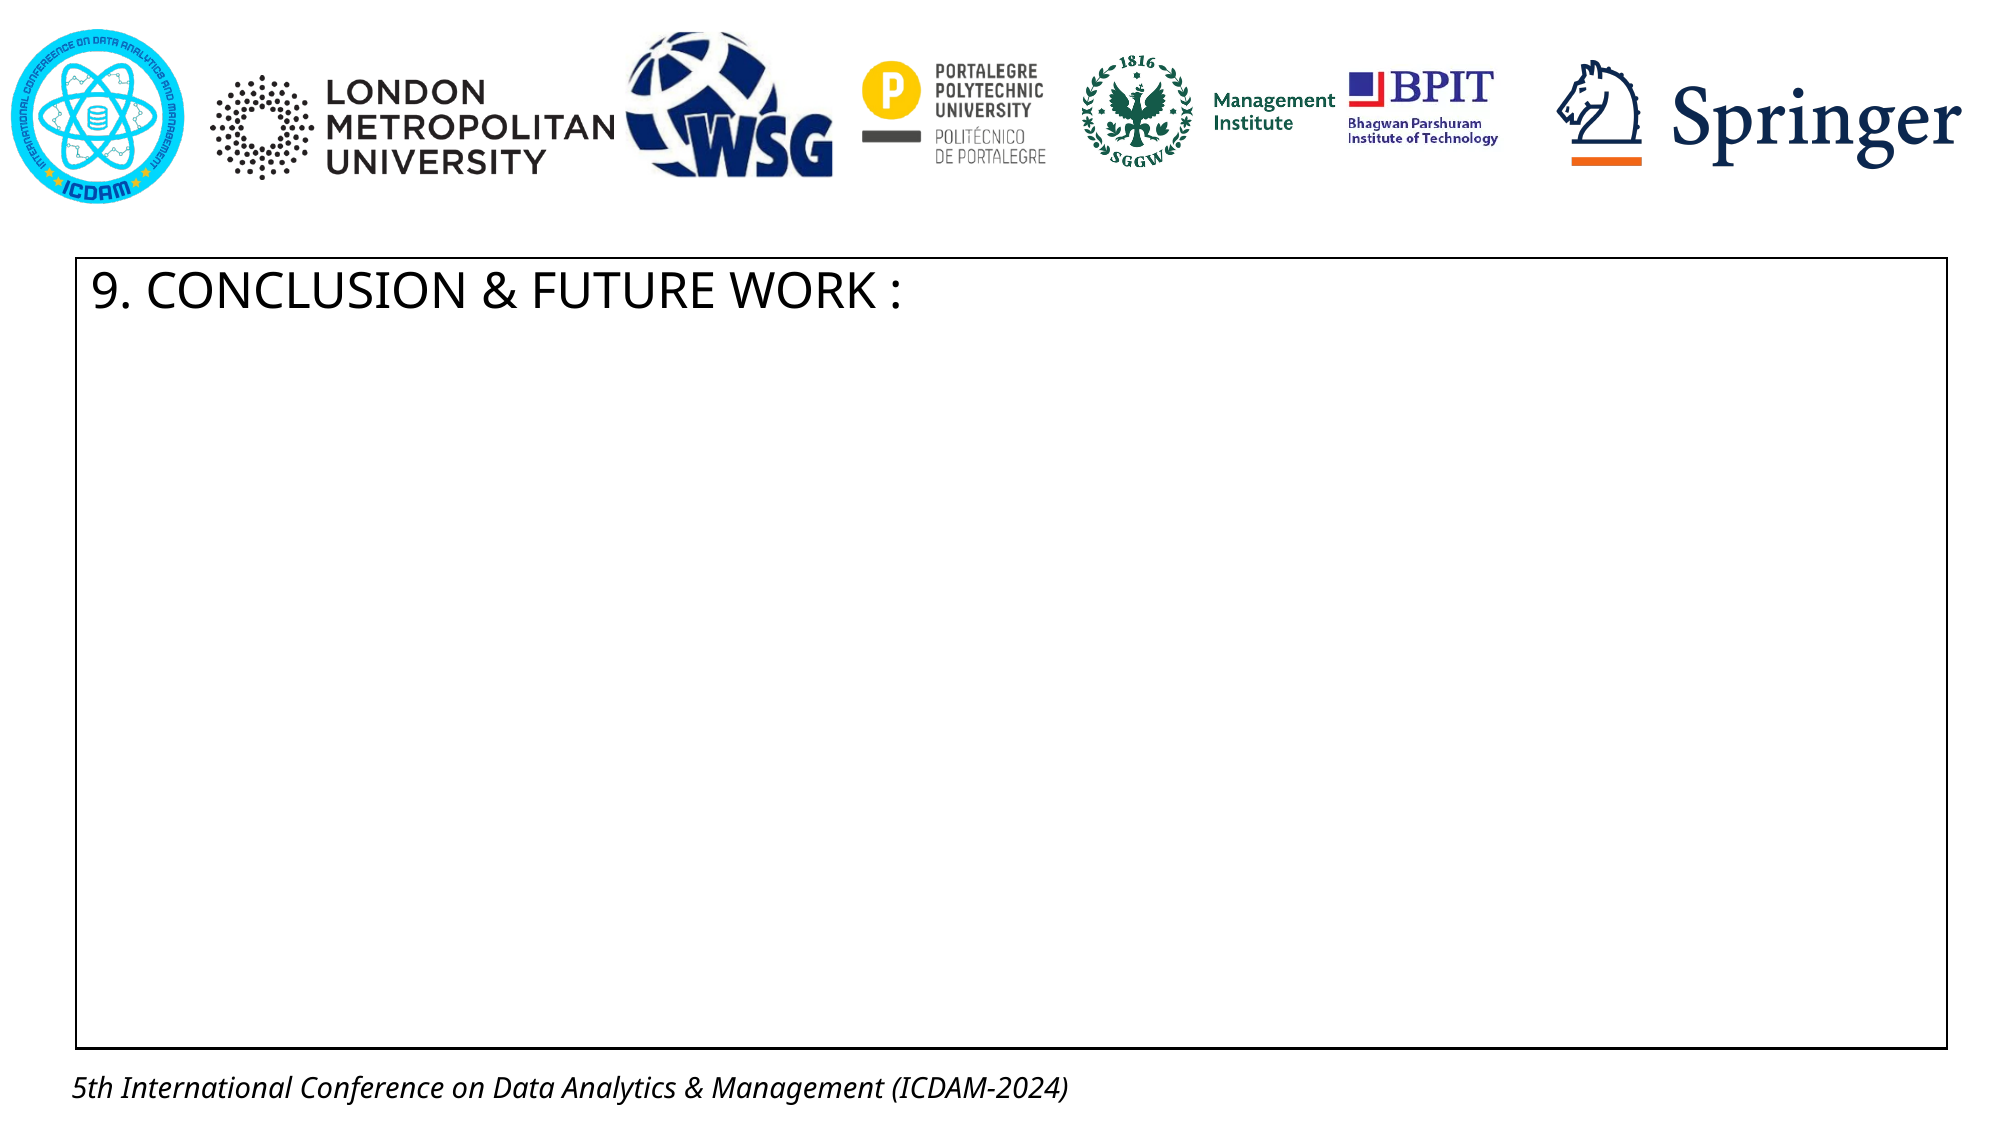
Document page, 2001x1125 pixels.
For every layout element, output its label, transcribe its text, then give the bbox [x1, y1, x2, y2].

picture [1535, 52, 1983, 177]
picture [620, 13, 848, 205]
picture [210, 75, 614, 180]
subtitle 9. CONCLUSION & FUTURE WORK : [75, 257, 1948, 1050]
picture [1070, 20, 1511, 203]
footer 5th International Conference on Data Analytics & Management (ICDAM-2024) [56, 1056, 1961, 1117]
picture [9, 29, 186, 207]
picture [852, 22, 1060, 205]
